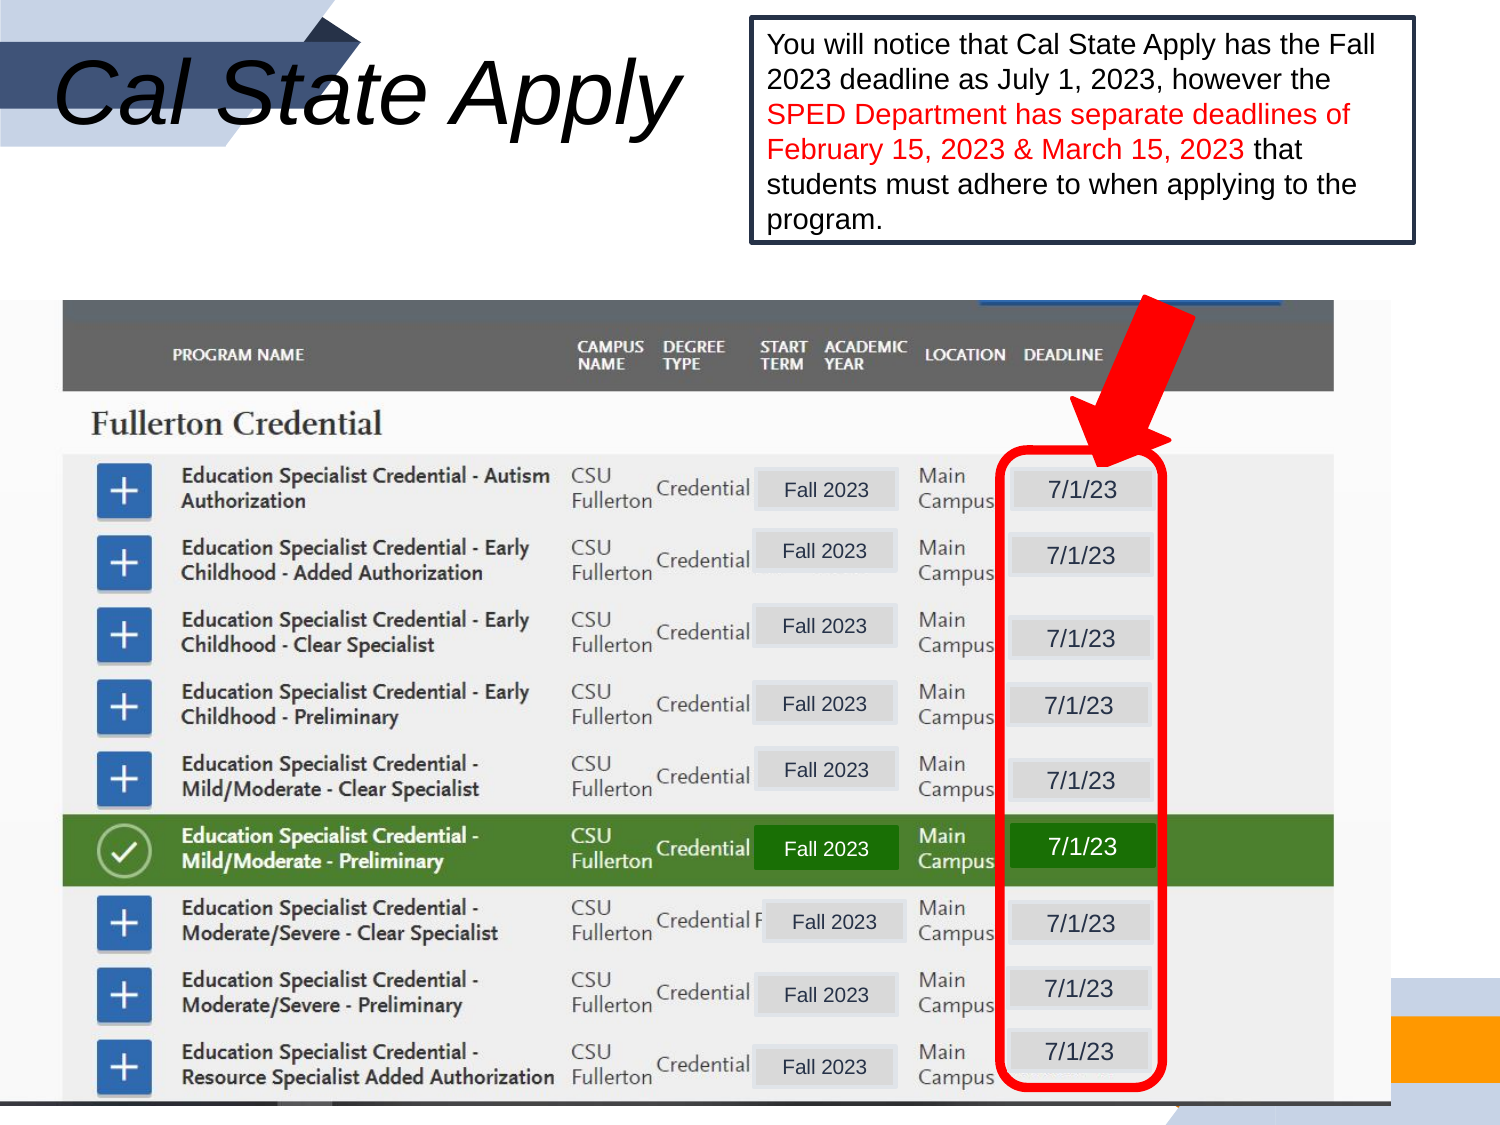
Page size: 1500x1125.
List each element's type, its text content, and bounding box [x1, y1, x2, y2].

text_box Cal State Apply [37, 24, 750, 150]
picture [0, 299, 1392, 1106]
text_box You will notice that Cal State Apply has the Fall 2023 deadline as July 1, 2023, however the SPED Department has separate deadlines of February 15, 2023 & March 15, 2023 that students must adhere to when applying to the program. [751, 17, 1415, 243]
